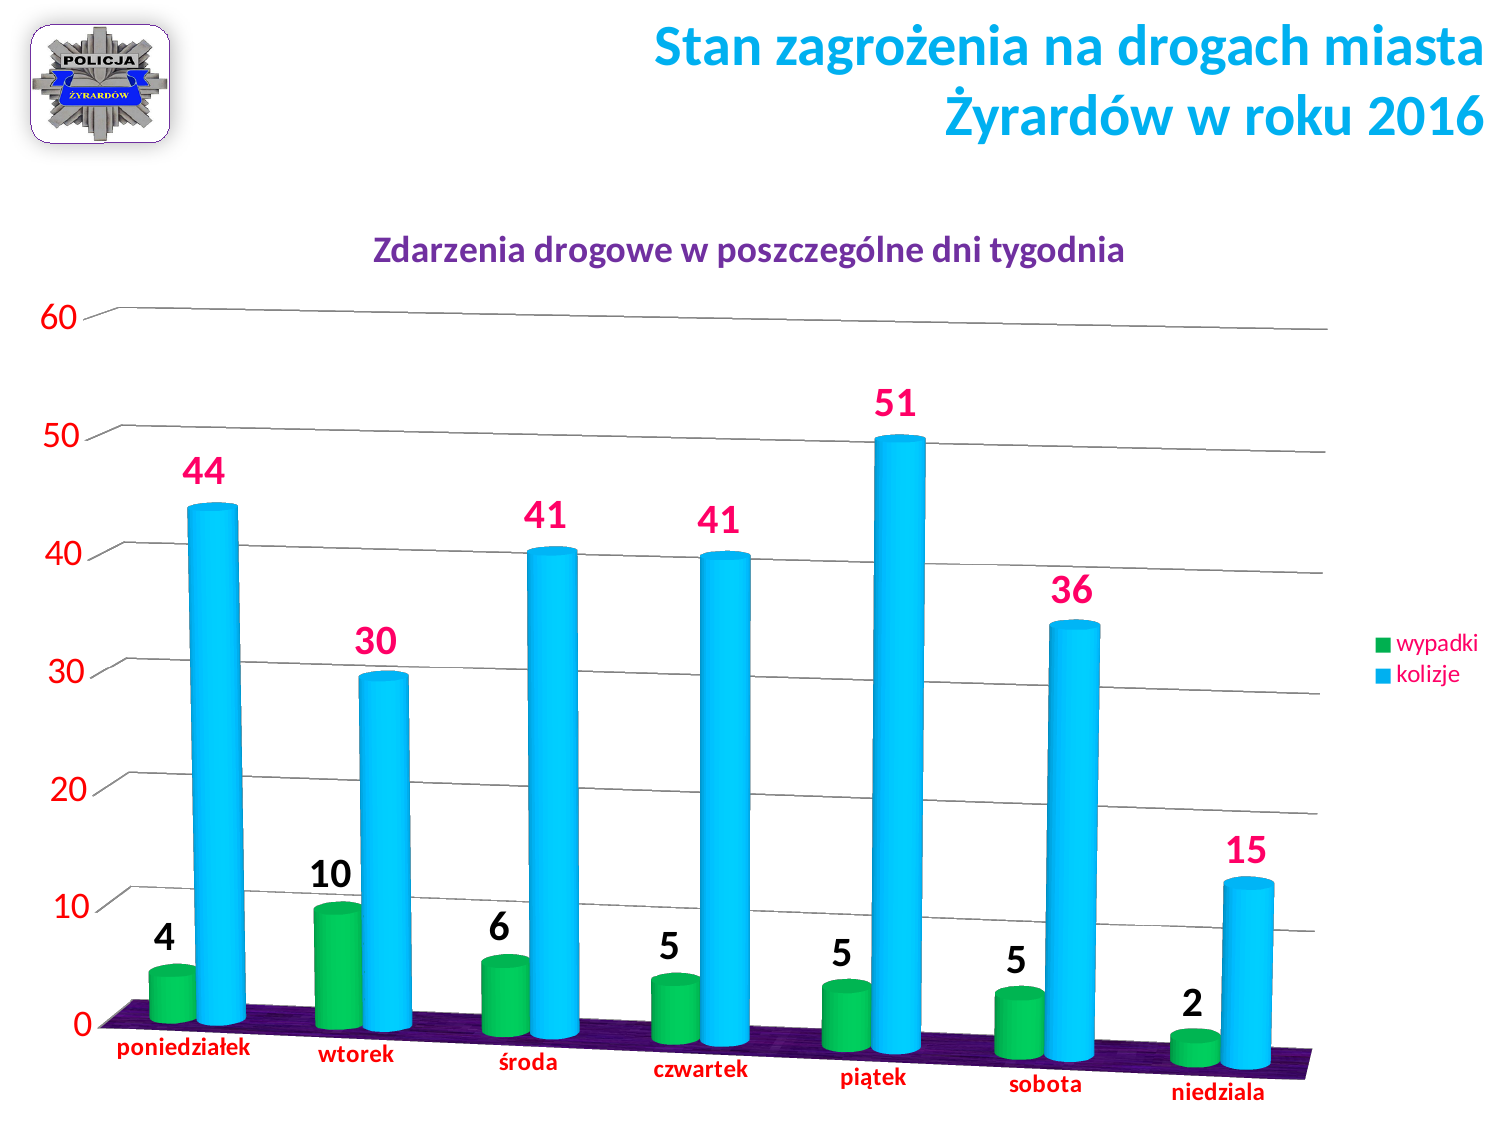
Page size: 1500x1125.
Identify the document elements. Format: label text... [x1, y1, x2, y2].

picture [30, 24, 170, 144]
text_box Stan zagrożenia na drogach miasta Żyrardów w roku 2016 [123, 0, 1500, 196]
chart [0, 196, 1500, 1125]
